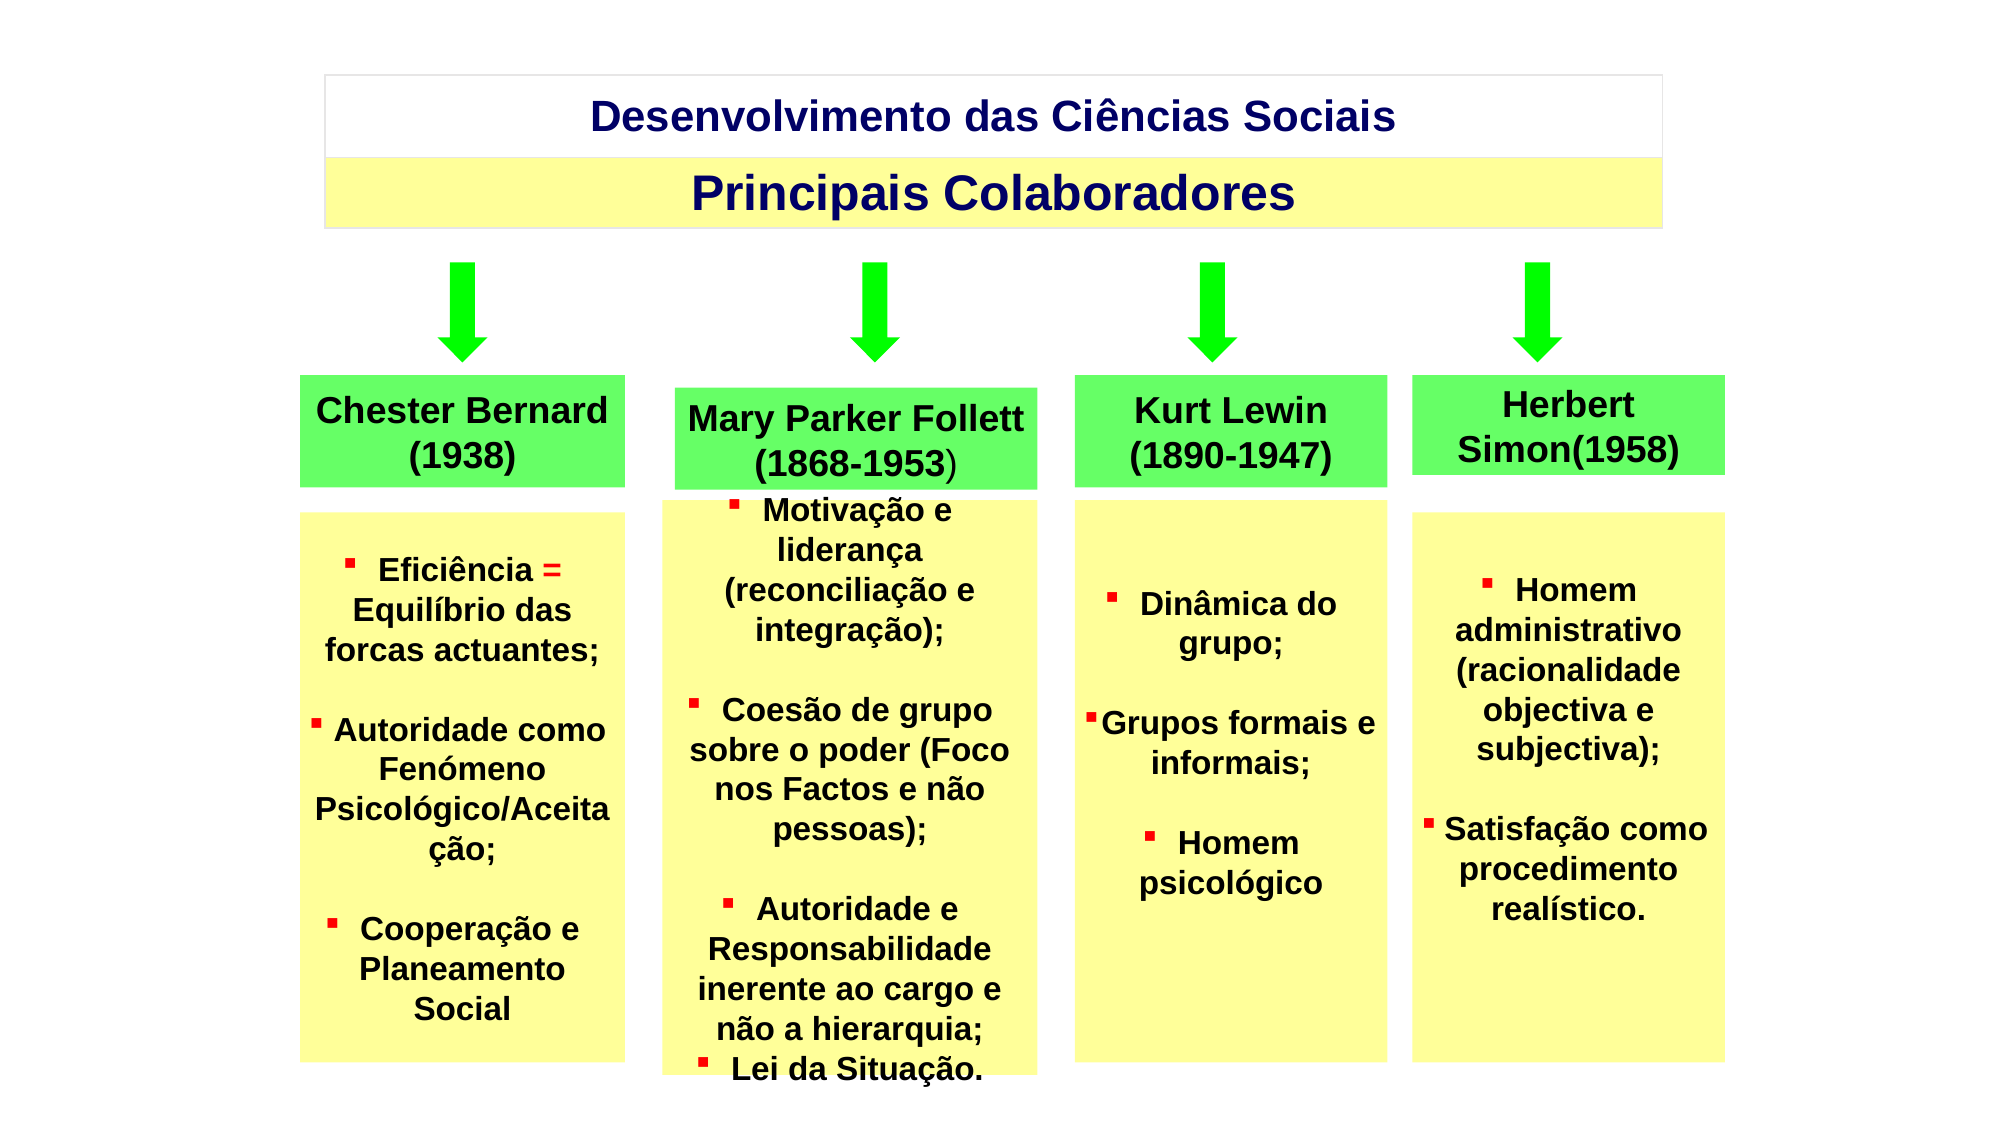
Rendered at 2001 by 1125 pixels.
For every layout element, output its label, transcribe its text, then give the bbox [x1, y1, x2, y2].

text_box Chester Bernard (1938) [300, 375, 625, 488]
text_box [1512, 262, 1563, 363]
text_box [1187, 262, 1238, 363]
text_box Mary Parker Follett (1868-1953) [674, 387, 1038, 490]
text_box Herbert Simon(1958) [1412, 375, 1725, 475]
text_box Motivação e liderança (reconciliação e integração); Coesão de grupo sobre o poder (Foco nos Factos e não pessoas); Autoridade e Responsabilidade inerente ao cargo e não a hierarquia; Lei da Situação. [662, 500, 1038, 1075]
text_box Homem administrativo (racionalidade objectiva e subjectiva); Satisfação como procedimento realístico. [1412, 512, 1725, 1063]
table_cell Principais Colaboradores [326, 158, 1662, 227]
table_header Desenvolvimento das Ciências Sociais [326, 76, 1662, 157]
text_box [849, 262, 901, 363]
text_box Eficiência = Equilíbrio das forcas actuantes; Autoridade como Fenómeno Psicológico/Aceitação; Cooperação e Planeamento Social [300, 512, 625, 1063]
text_box Dinâmica do grupo; Grupos formais e informais; Homem psicológico [1074, 500, 1388, 1063]
text_box Kurt Lewin (1890-1947) [1074, 375, 1388, 488]
text_box [437, 262, 488, 363]
